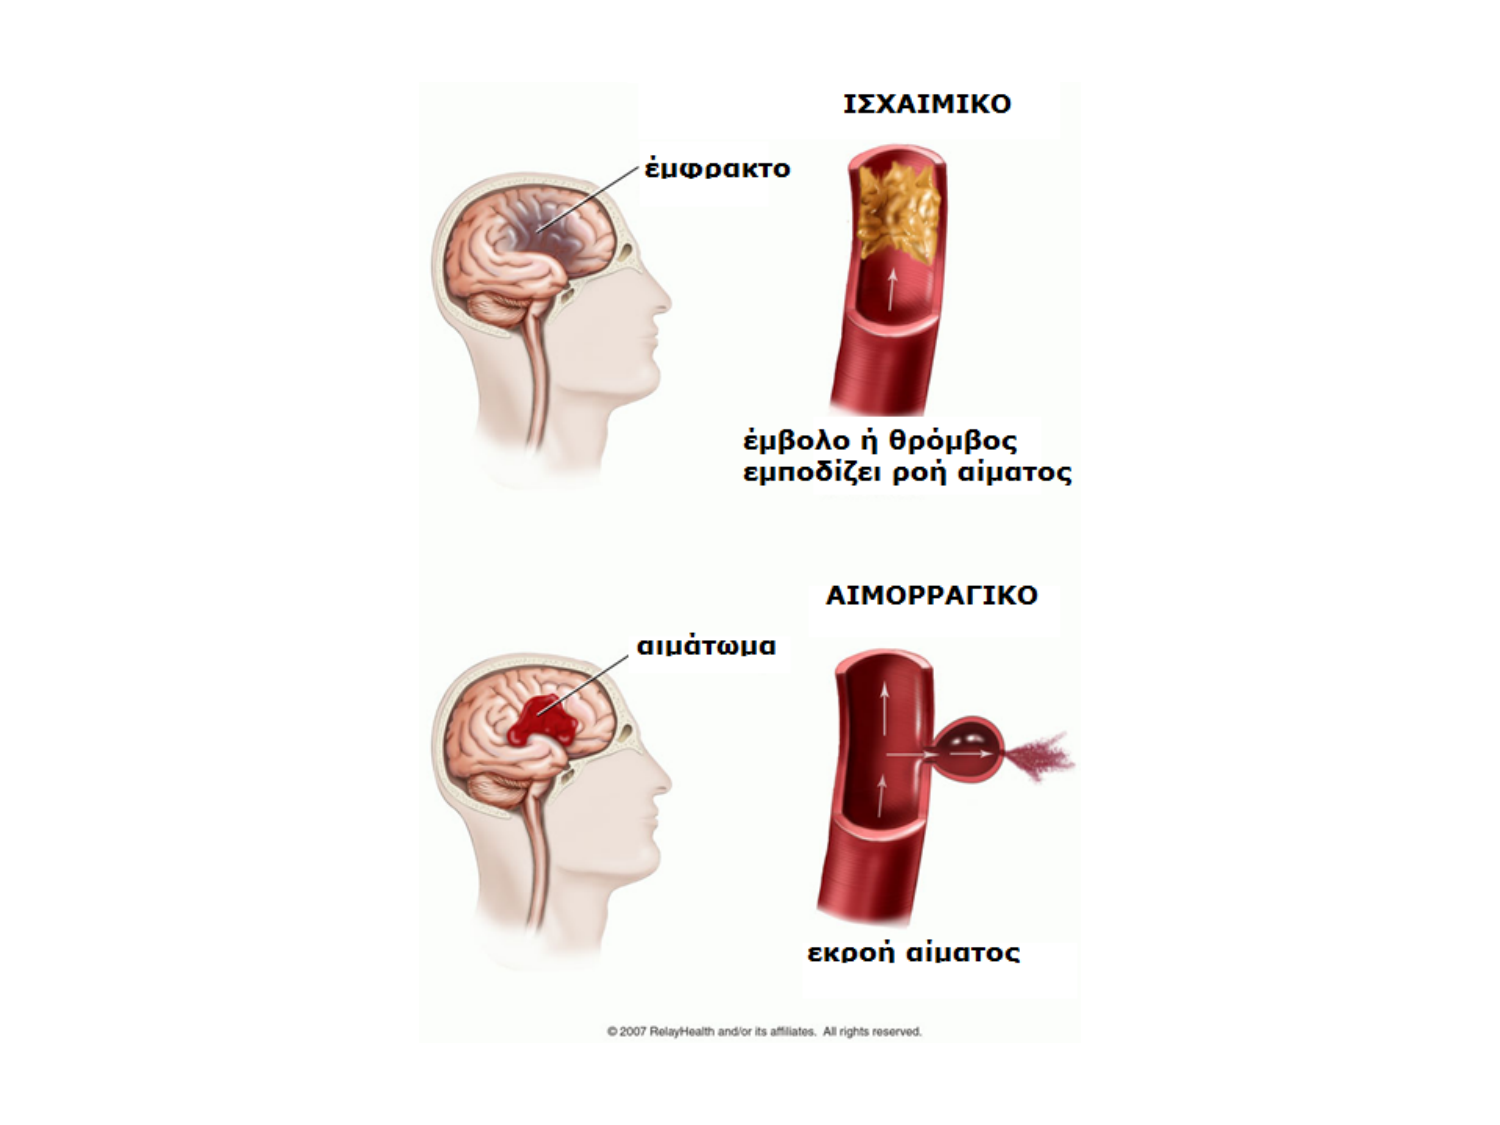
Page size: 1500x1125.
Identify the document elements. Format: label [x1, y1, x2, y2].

picture [419, 82, 1081, 1043]
